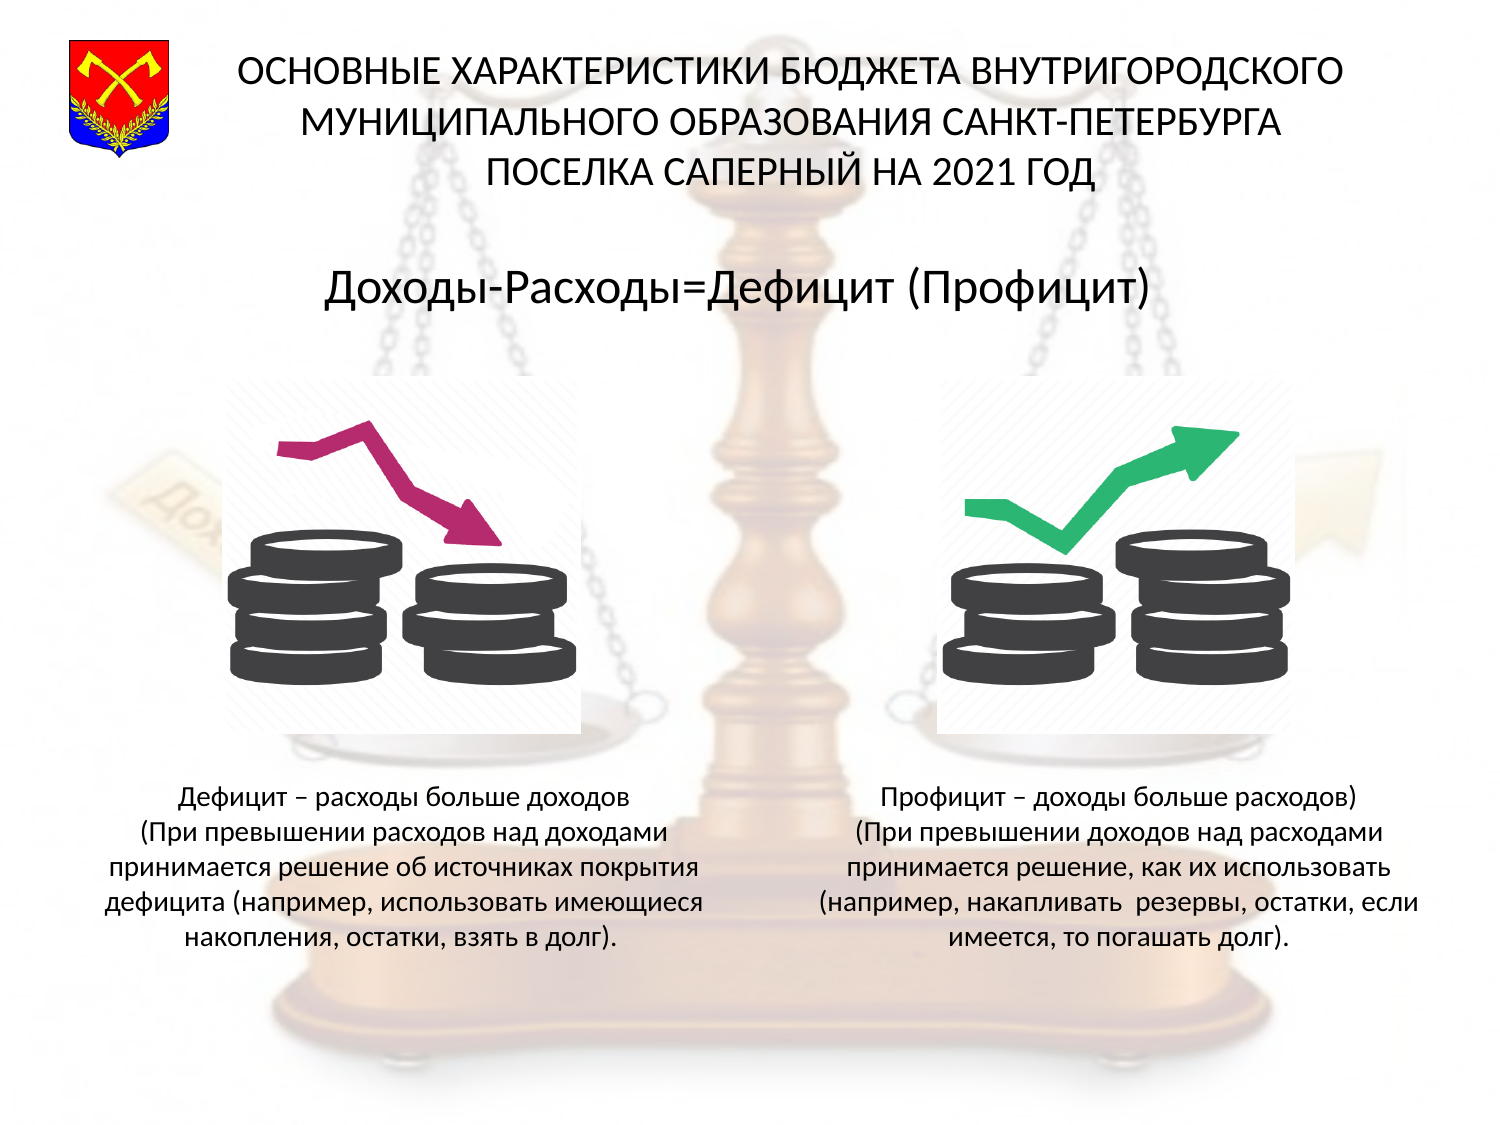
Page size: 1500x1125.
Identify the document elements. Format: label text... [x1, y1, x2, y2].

text_box Дефицит – расходы больше доходов (При превышении расходов над доходами принимается решение об источниках покрытия дефицита (например, использовать имеющиеся накопления, остатки, взять в долг). [58, 770, 750, 960]
picture [68, 40, 169, 158]
picture [222, 376, 581, 735]
text_box ОСНОВНЫЕ ХАРАКТЕРИСТИКИ БЮДЖЕТА ВНУТРИГОРОДСКОГО МУНИЦИПАЛЬНОГО ОБРАЗОВАНИЯ САНКТ-ПЕТЕРБУРГА ПОСЕЛКА САПЕРНЫЙ НА 2021 ГОД [199, 35, 1383, 201]
text_box Профицит – доходы больше расходов) (При превышении доходов над расходами принимается решение, как их использовать (например, накапливать резервы, остатки, если имеется, то погашать долг). [773, 770, 1465, 960]
picture [937, 376, 1295, 734]
text_box Доходы-Расходы=Дефицит (Профицит) [281, 246, 1196, 322]
